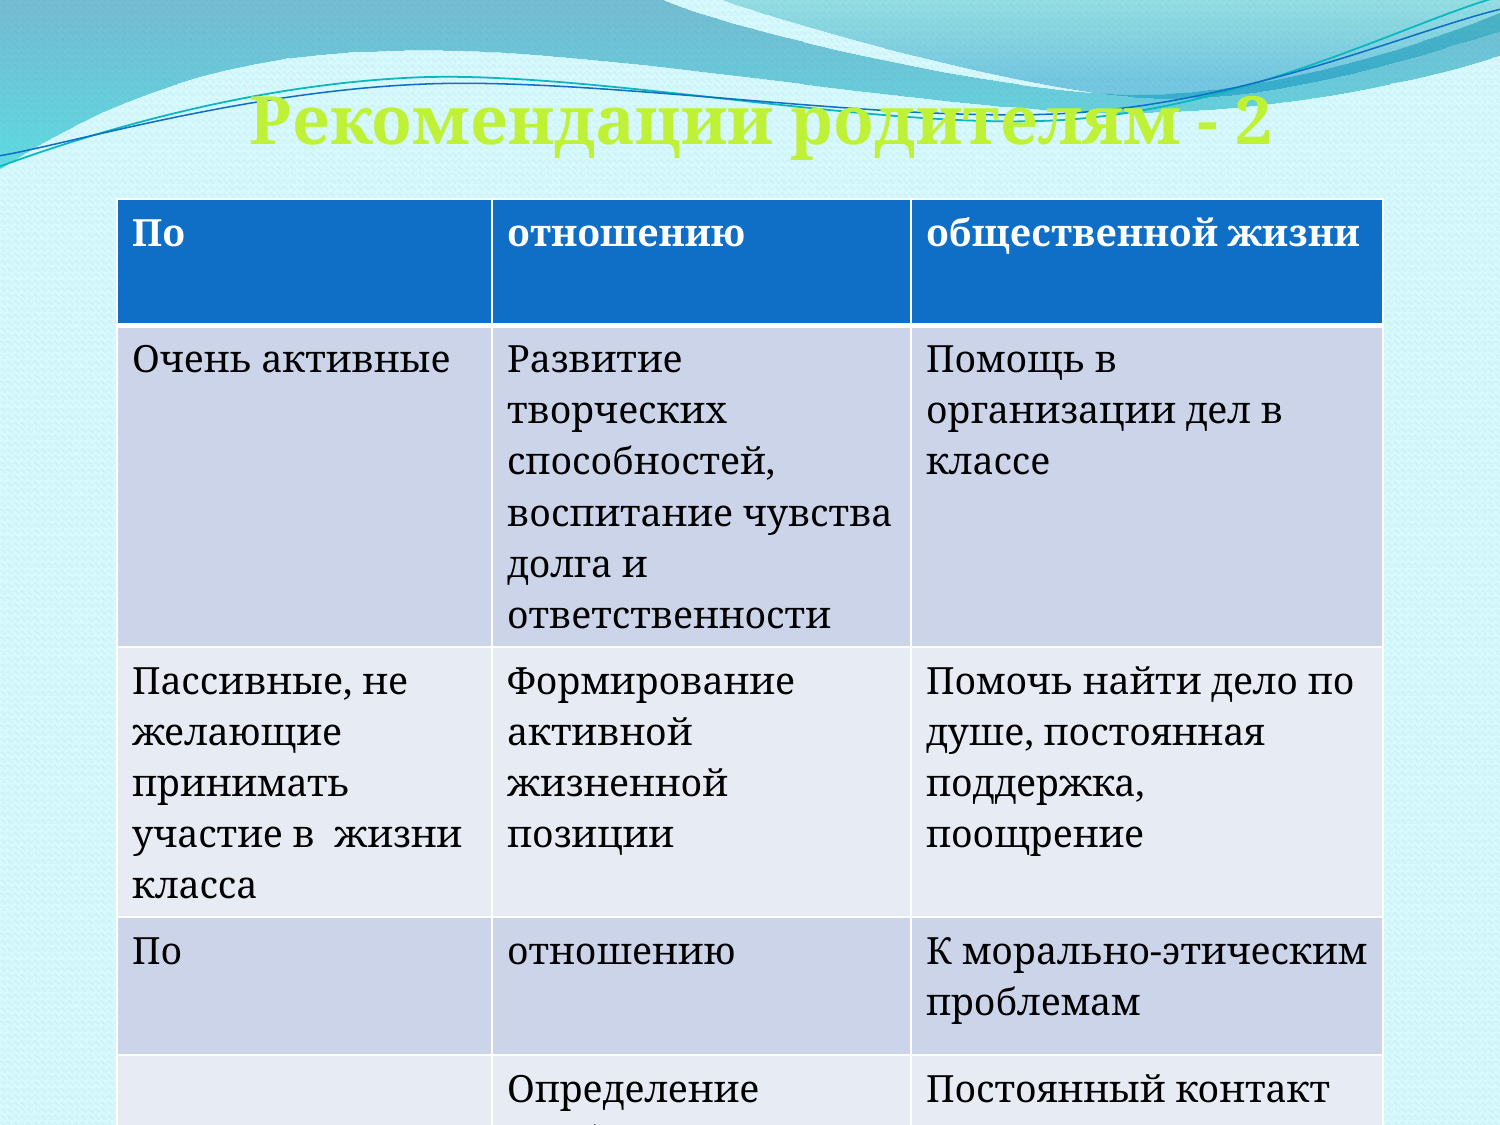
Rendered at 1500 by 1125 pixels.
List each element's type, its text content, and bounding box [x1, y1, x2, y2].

table_cell По [118, 918, 491, 1054]
table_cell Помощь в организации дел в классе [912, 328, 1382, 646]
table_cell отношению [493, 918, 910, 1054]
table_cell К морально-этическим проблемам [912, 918, 1382, 1054]
table_cell Развитие творческих способностей, воспитание чувства долга и ответственности [493, 328, 910, 646]
text_box Рекомендации родителям - 2 [105, 70, 1418, 166]
table_cell Помочь найти дело по душе, постоянная поддержка, поощрение [912, 648, 1382, 916]
table_cell Пассивные, не желающие принимать участие в жизни класса [118, 648, 491, 916]
table_cell Очень активные [118, 328, 491, 646]
table_cell [118, 1056, 491, 1125]
table_cell Определение проблемы. Выработка задач [493, 1056, 910, 1125]
table_header общественной жизни [912, 200, 1382, 323]
table_header По [118, 200, 491, 323]
table_cell Постоянный контакт с педагогом [912, 1056, 1382, 1125]
table_header отношению [493, 200, 910, 323]
table_cell Формирование активной жизненной позиции [493, 648, 910, 916]
